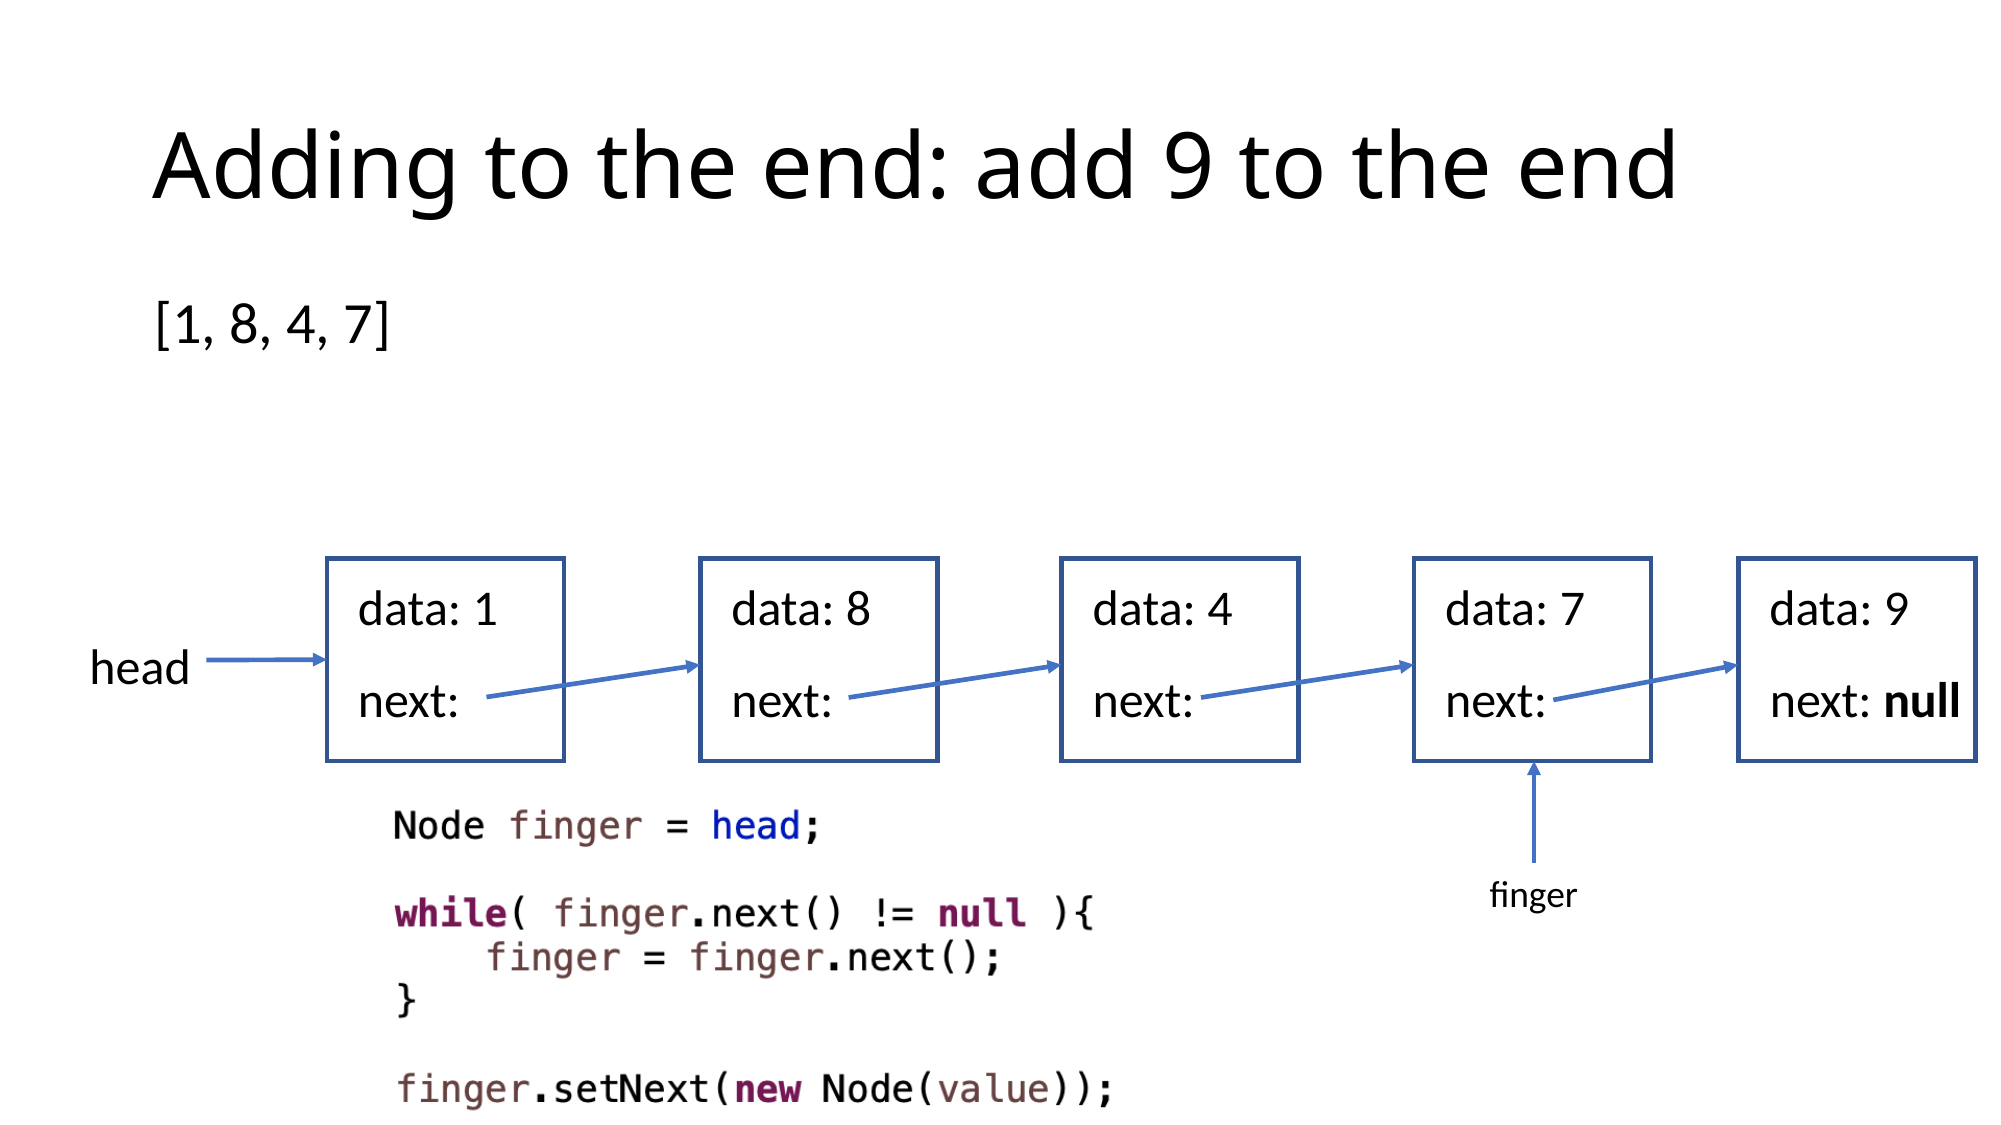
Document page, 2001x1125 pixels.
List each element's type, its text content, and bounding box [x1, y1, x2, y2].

text_box [326, 557, 565, 762]
text_box data: 1 [343, 568, 513, 643]
text_box finger [1474, 862, 1594, 923]
title Adding to the end: add 9 to the end [137, 59, 1863, 278]
text_box data: 8 [716, 568, 887, 643]
picture [372, 799, 1150, 1125]
text_box next: null [1755, 659, 1999, 735]
text_box data: 9 [1754, 568, 1925, 643]
text_box data: 7 [1430, 568, 1600, 643]
text_box [699, 557, 939, 762]
text_box data: 4 [1077, 568, 1248, 643]
text_box next: [716, 659, 860, 735]
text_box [1200, 664, 1414, 698]
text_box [848, 664, 1062, 698]
text_box head [74, 626, 218, 702]
text_box [1060, 557, 1300, 762]
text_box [1553, 664, 1739, 700]
text_box next: [1430, 659, 1563, 735]
text_box [1413, 557, 1652, 762]
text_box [487, 664, 701, 698]
text_box [1, 8, 4, 7] [139, 277, 407, 363]
text_box next: [1077, 659, 1222, 735]
text_box [1737, 557, 1977, 762]
text_box next: [343, 659, 487, 735]
